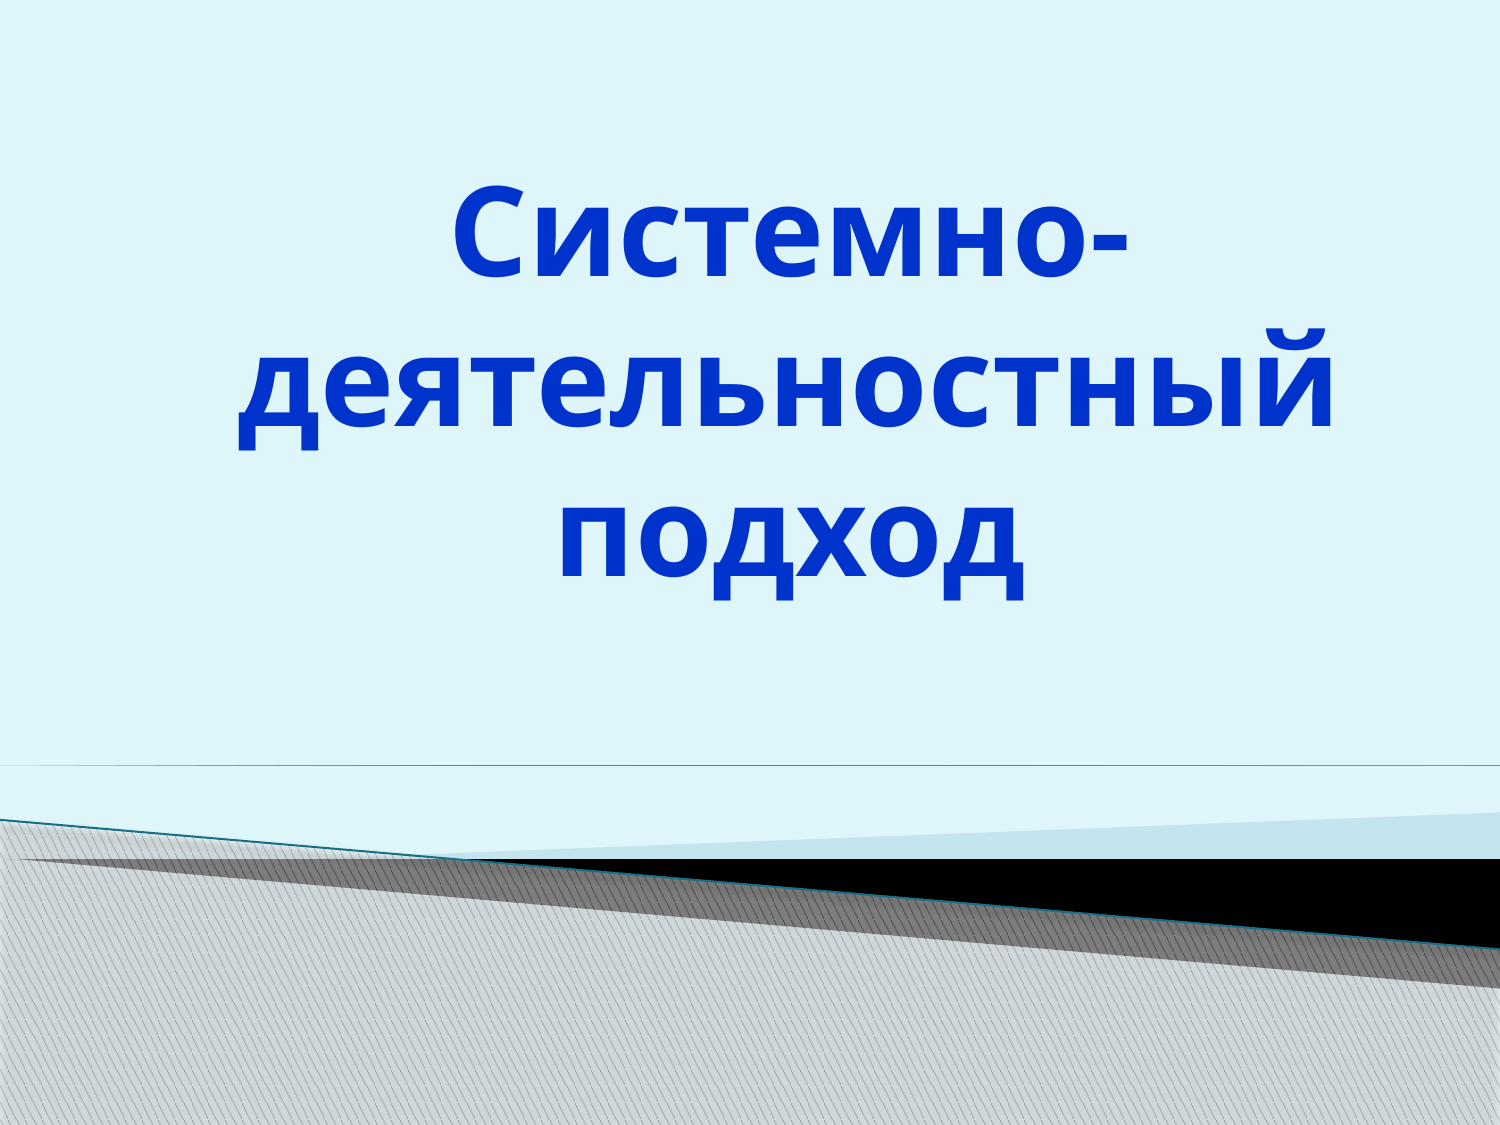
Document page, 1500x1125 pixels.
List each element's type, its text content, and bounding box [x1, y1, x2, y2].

picture [5, 859, 1500, 989]
title Системно-деятельностный подход [0, 128, 1500, 610]
